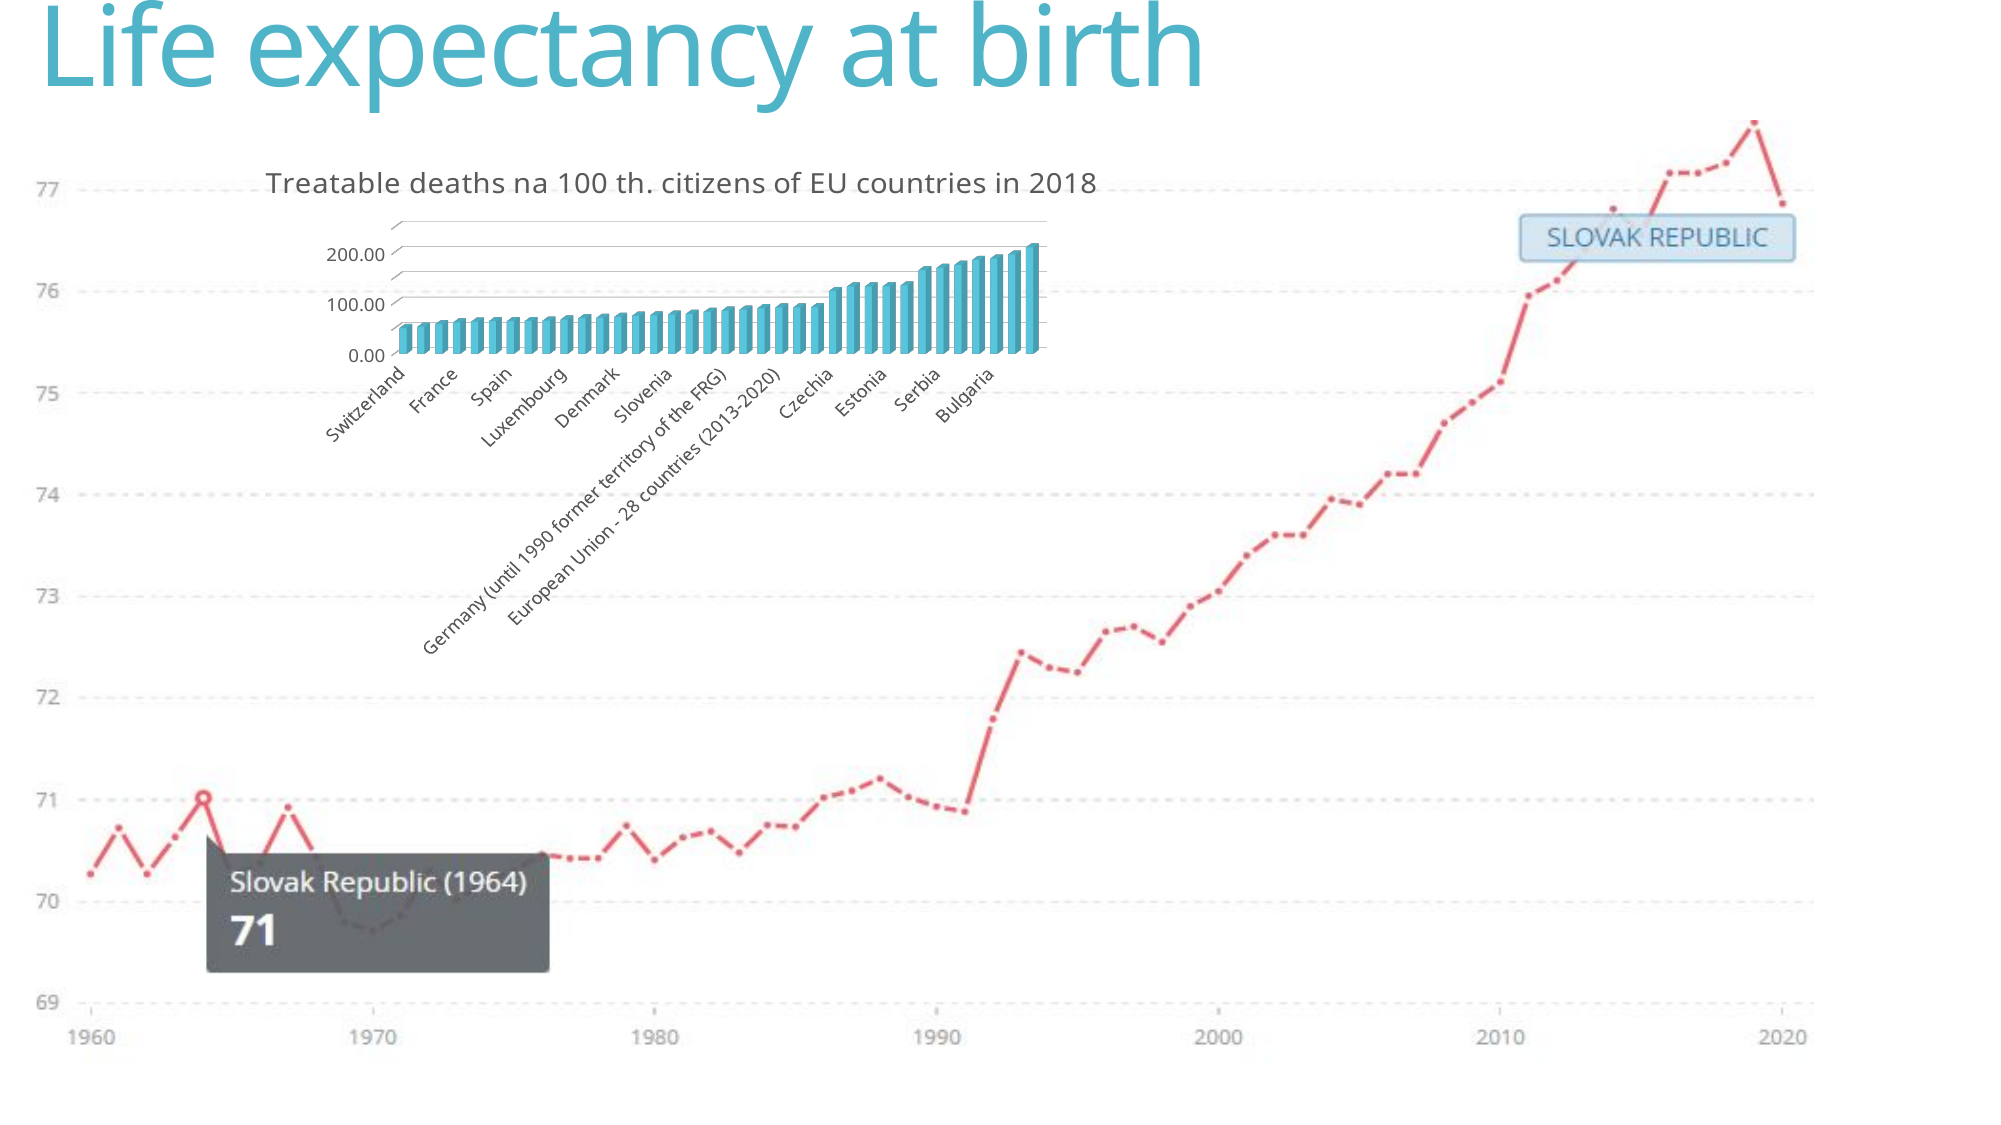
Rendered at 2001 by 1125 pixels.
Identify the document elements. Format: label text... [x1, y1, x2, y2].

chart [56, 138, 1309, 662]
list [22, 120, 1815, 1079]
title Life expectancy at birth [22, 0, 1790, 120]
